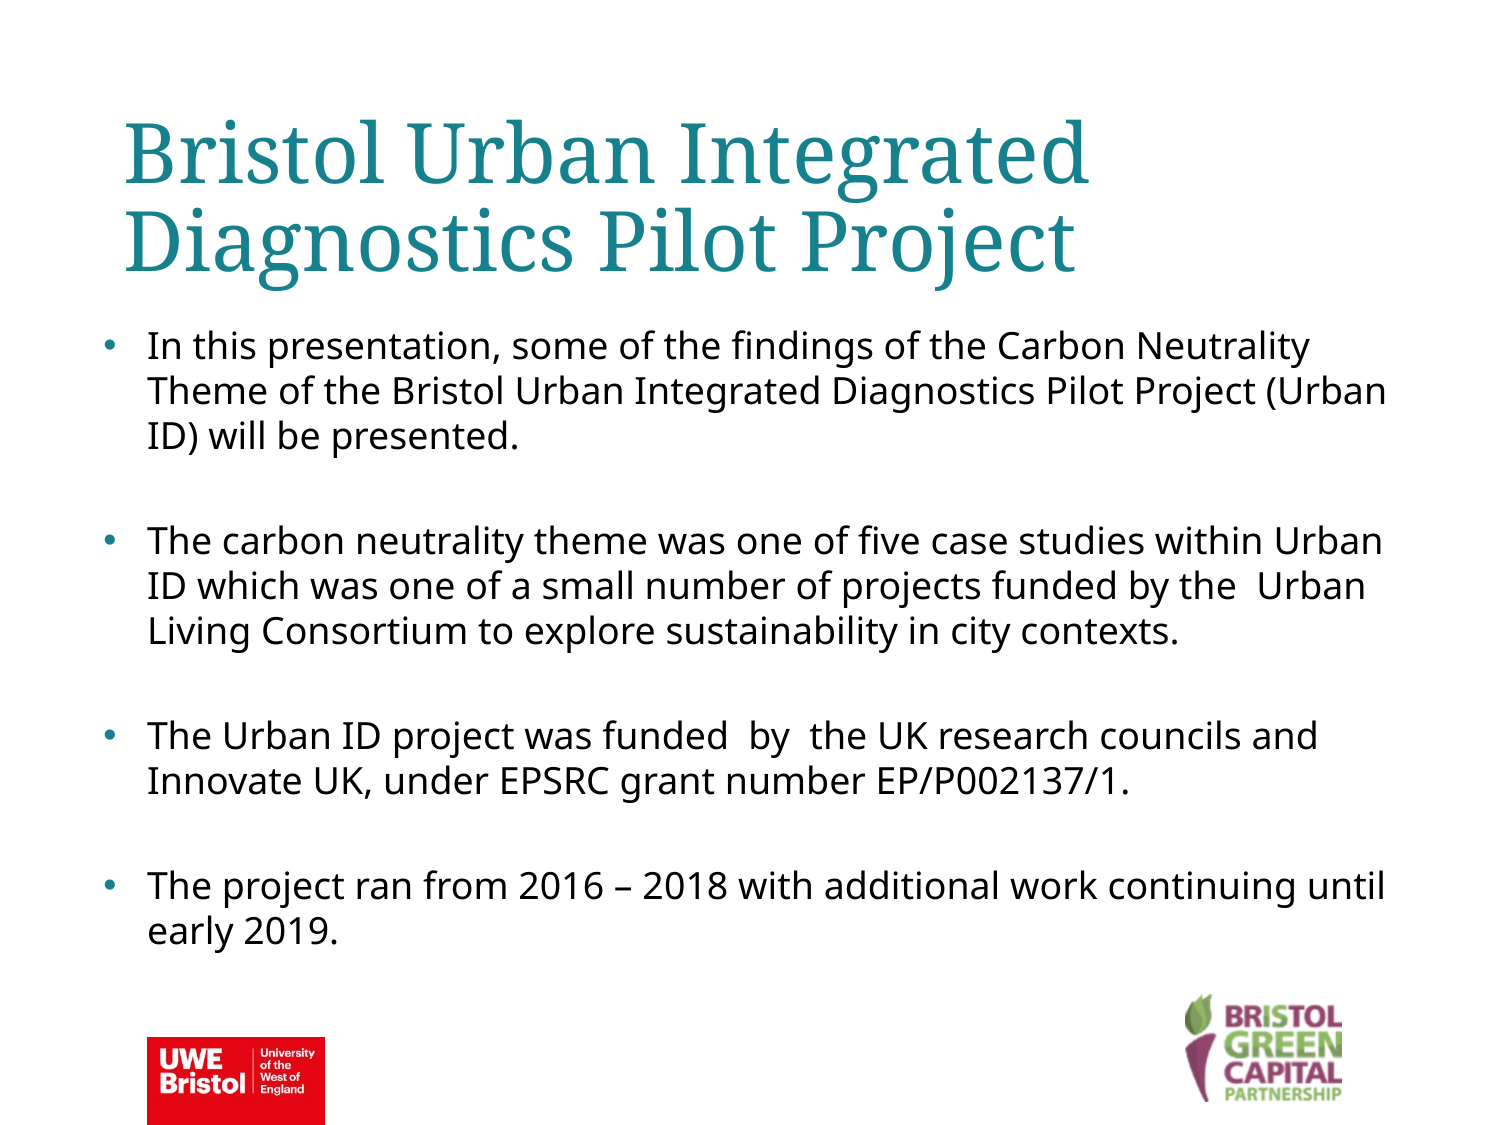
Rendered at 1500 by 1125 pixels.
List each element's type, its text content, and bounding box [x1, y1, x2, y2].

list Bristol Urban Integrated Diagnostics Pilot Project [123, 113, 1447, 220]
list In this presentation, some of the findings of the Carbon Neutrality Theme of the Bristol Urban Integrated Diagnostics Pilot Project (Urban ID) will be presented. The carbon neutrality theme was one of five case studies within Urban ID which was one of a small number of projects funded by the Urban Living Consortium to explore sustainability in city contexts. The Urban ID project was funded by the UK research councils and Innovate UK, under EPSRC grant number EP/P002137/1. The project ran from 2016 – 2018 with additional work continuing until early 2019. [88, 314, 1412, 1047]
picture [1185, 1047, 1342, 1102]
picture [147, 1047, 325, 1125]
